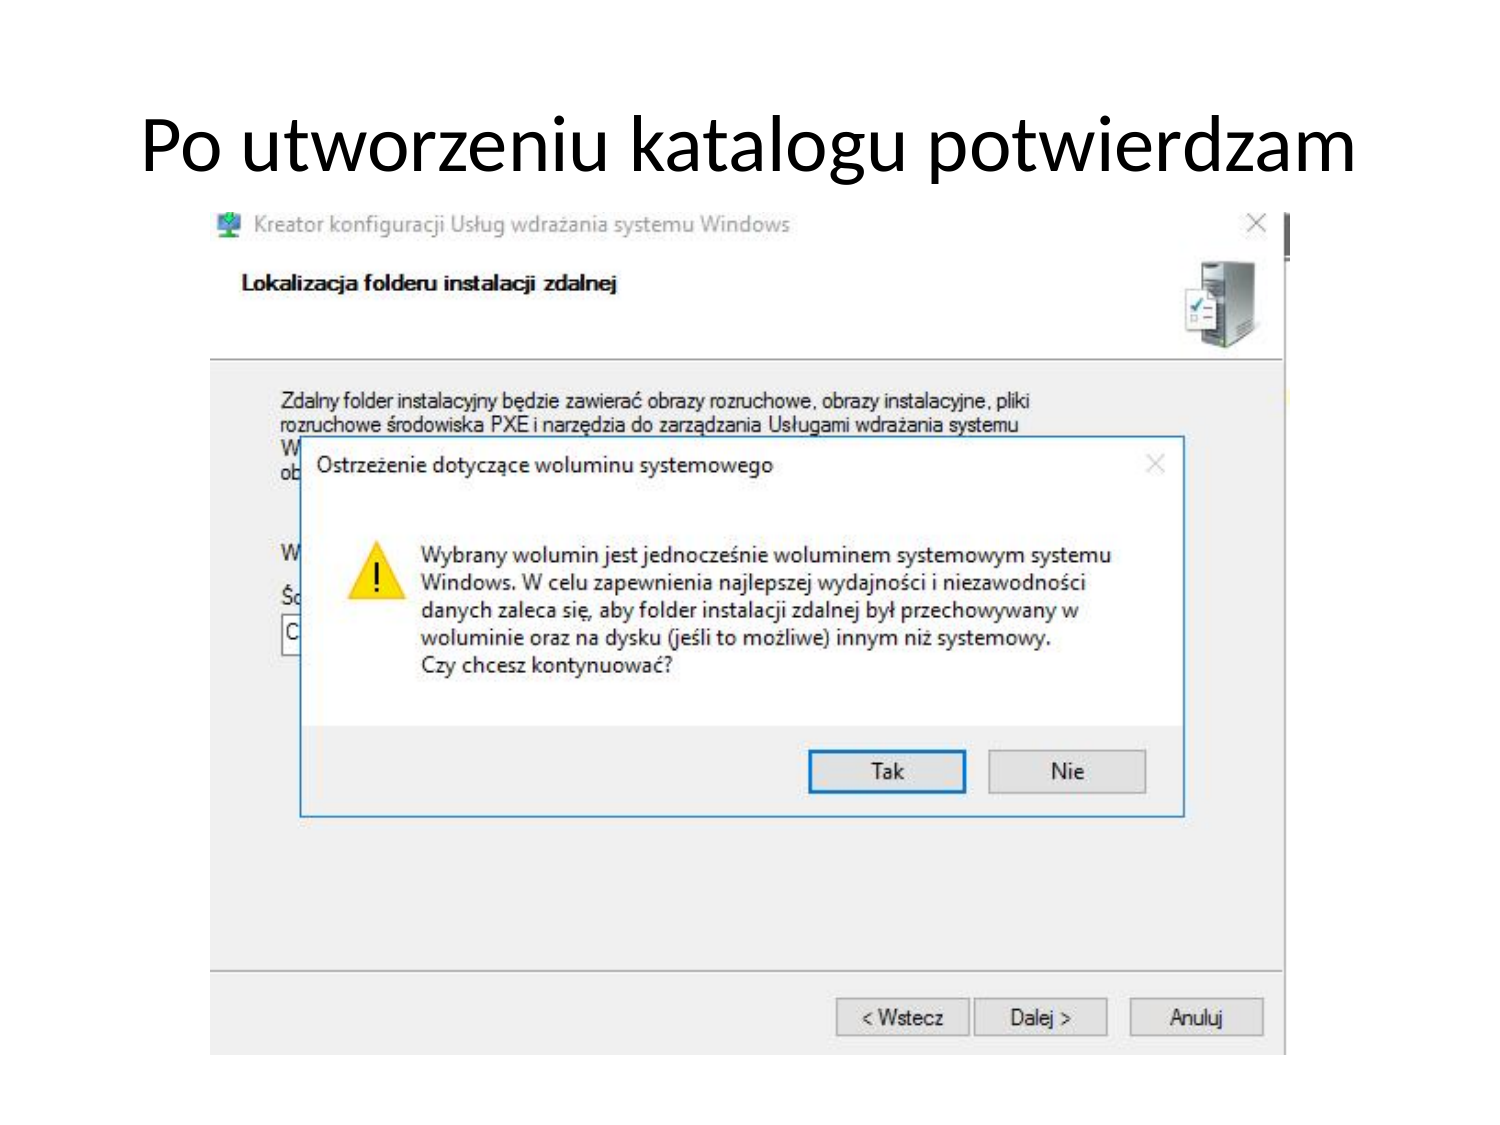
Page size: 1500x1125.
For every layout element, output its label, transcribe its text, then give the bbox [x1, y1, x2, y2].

title Po utworzeniu katalogu potwierdzam [75, 45, 1425, 233]
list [210, 212, 1290, 1055]
